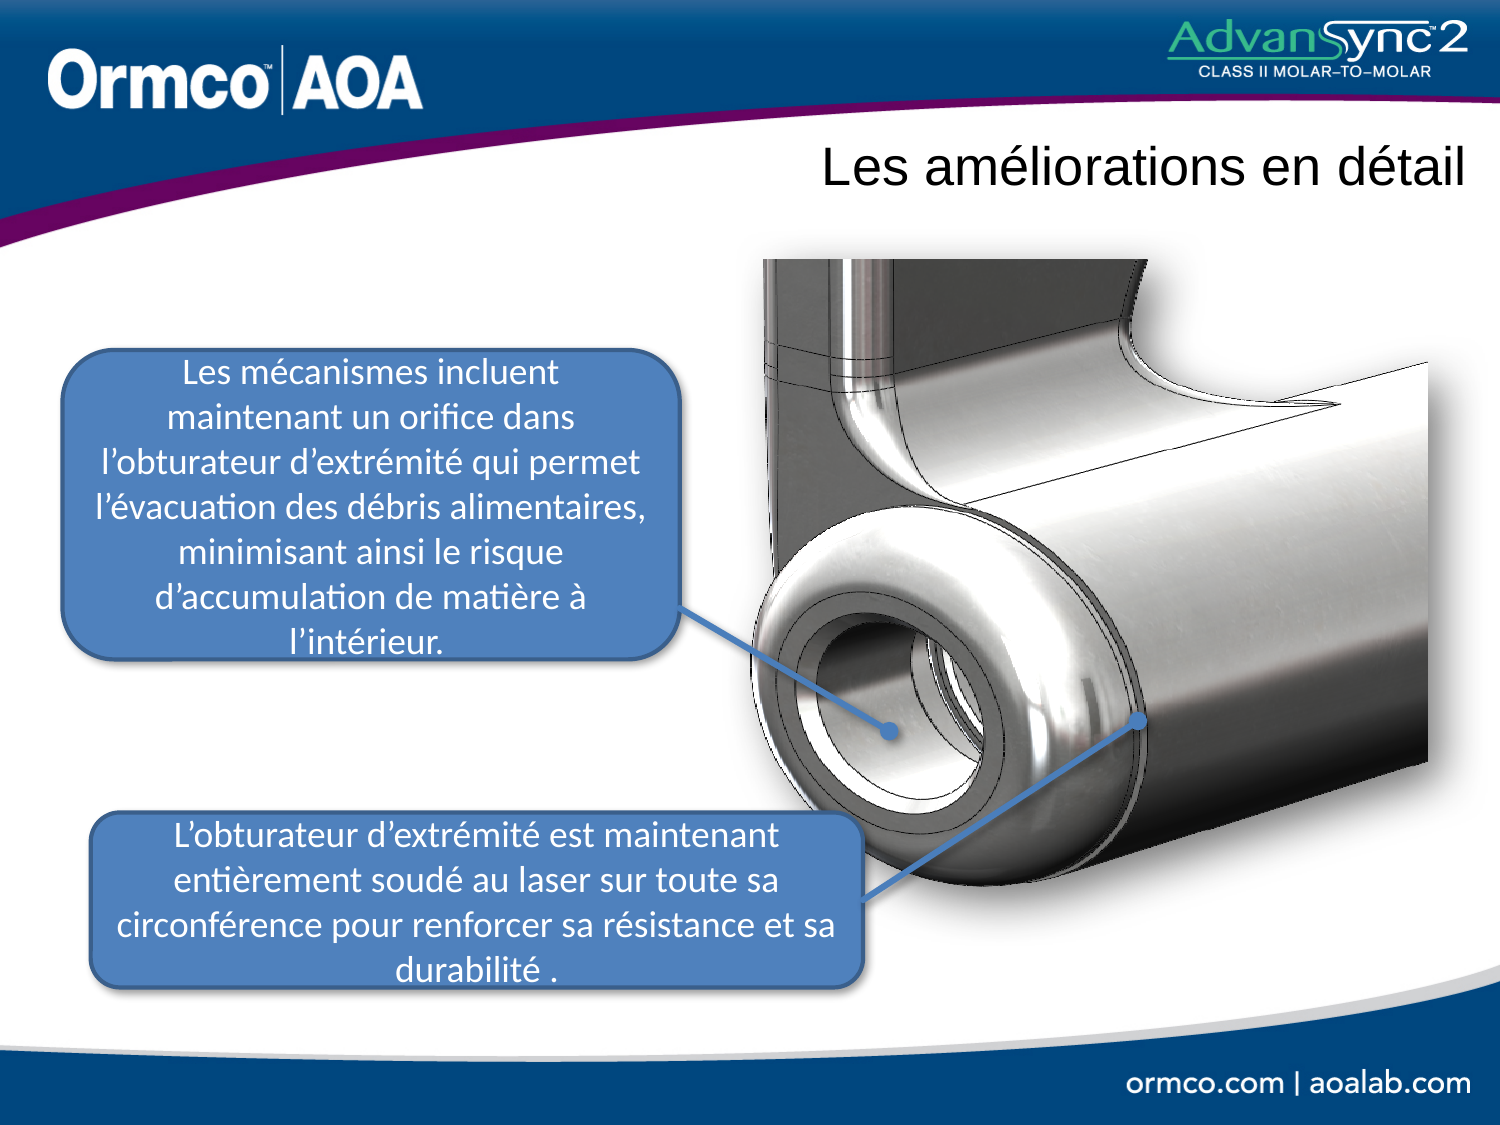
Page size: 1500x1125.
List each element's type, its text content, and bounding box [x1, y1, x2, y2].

title Les améliorations en détail [457, 111, 1483, 217]
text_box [62, 259, 1428, 988]
picture [0, 0, 1500, 1125]
